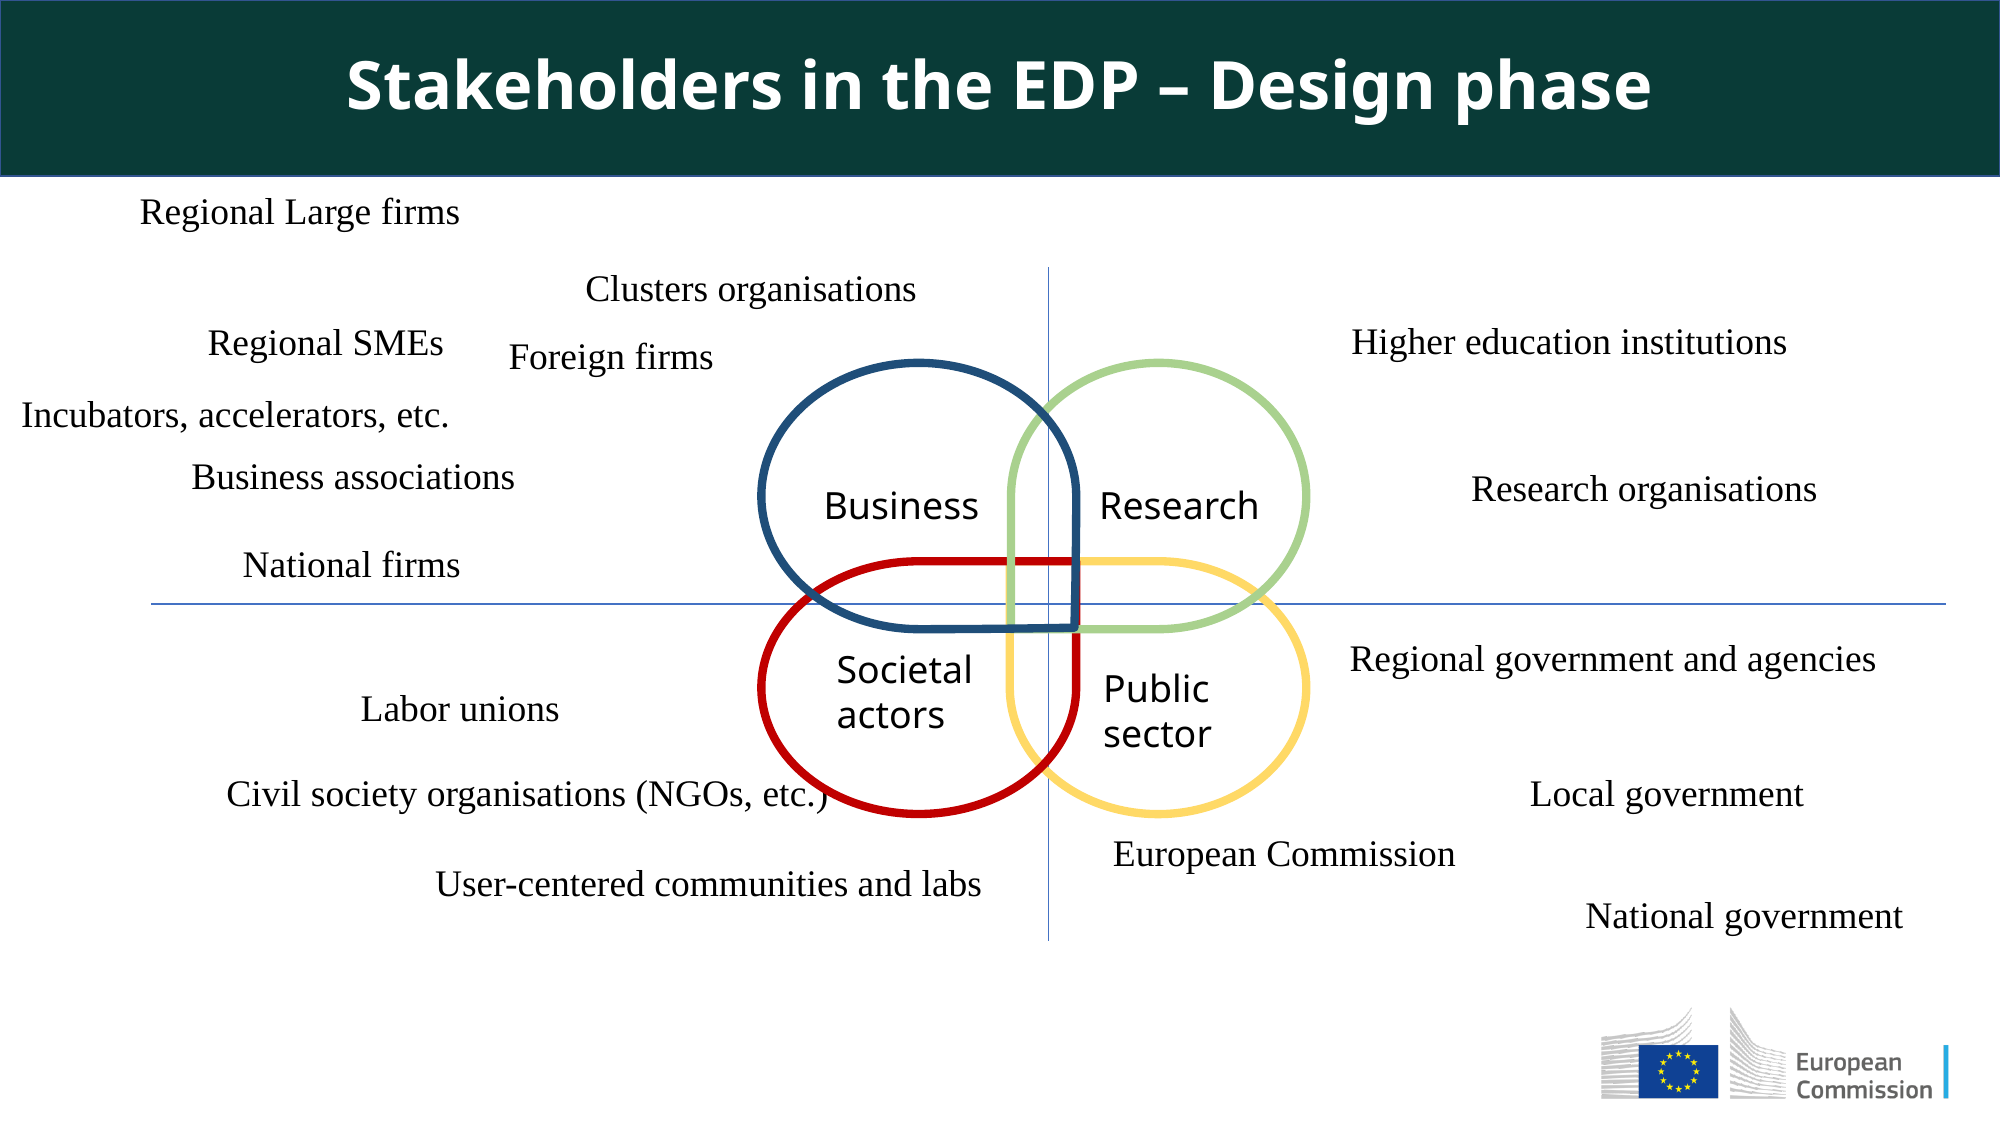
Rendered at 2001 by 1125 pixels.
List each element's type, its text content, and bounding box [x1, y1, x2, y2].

text_box Foreign firms [493, 324, 729, 385]
text_box Stakeholders in the EDP – Design phase [0, 0, 2000, 177]
text_box Regional SMEs [192, 310, 460, 371]
text_box Regional government and agencies [1334, 626, 1921, 687]
text_box Research organisations [1456, 456, 1833, 516]
text_box Higher education institutions [1336, 309, 1803, 370]
text_box User-centered communities and labs [420, 851, 998, 912]
text_box Civil society organisations (NGOs, etc.) [211, 761, 845, 821]
text_box European Commission [1098, 821, 2000, 882]
text_box Clusters organisations [570, 256, 933, 317]
text_box Local government [1515, 761, 2000, 821]
text_box Labor unions [345, 676, 575, 737]
picture [1572, 993, 1977, 1112]
text_box National government [1570, 883, 1919, 943]
text_box Business associations [176, 444, 761, 505]
text_box Incubators, accelerators, etc. [6, 382, 476, 443]
text_box Regional Large firms [124, 179, 476, 239]
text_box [761, 362, 1307, 815]
text_box National firms [227, 532, 476, 592]
